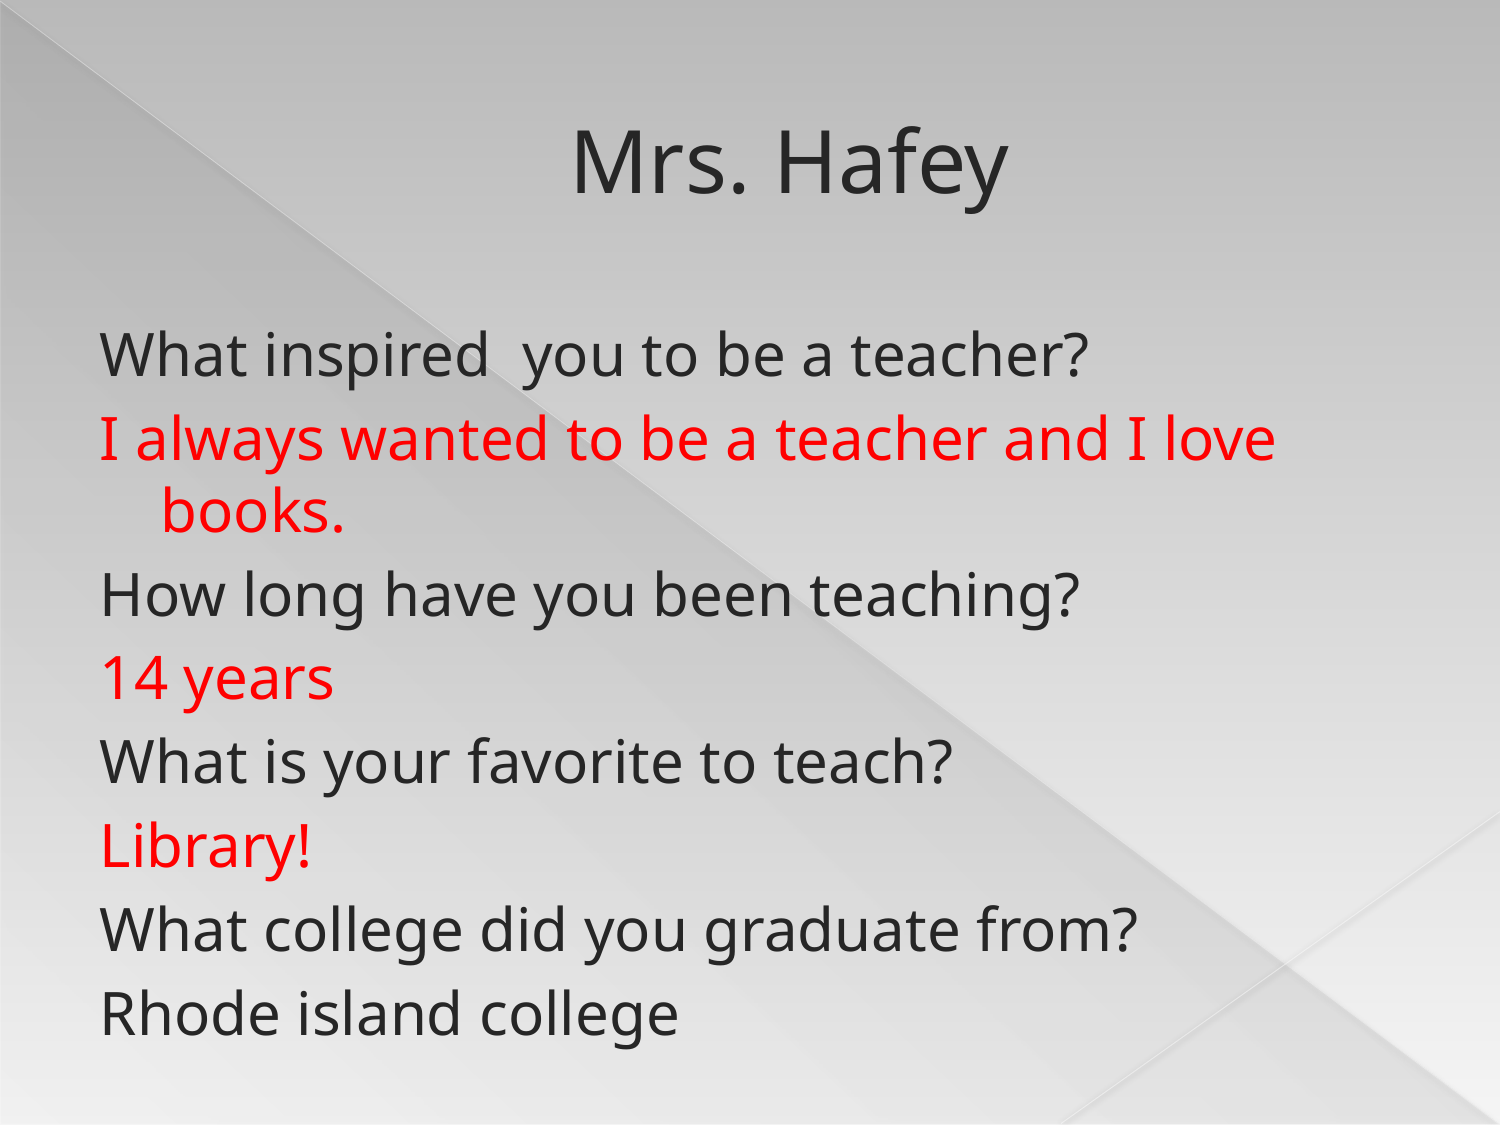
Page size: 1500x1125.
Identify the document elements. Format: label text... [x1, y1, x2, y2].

title Mrs. Hafey [75, 43, 1425, 274]
list What inspired you to be a teacher? I always wanted to be a teacher and I love books. How long have you been teaching? 14 years What is your favorite to teach? Library! What college did you graduate from? Rhode island college [74, 308, 1426, 1060]
